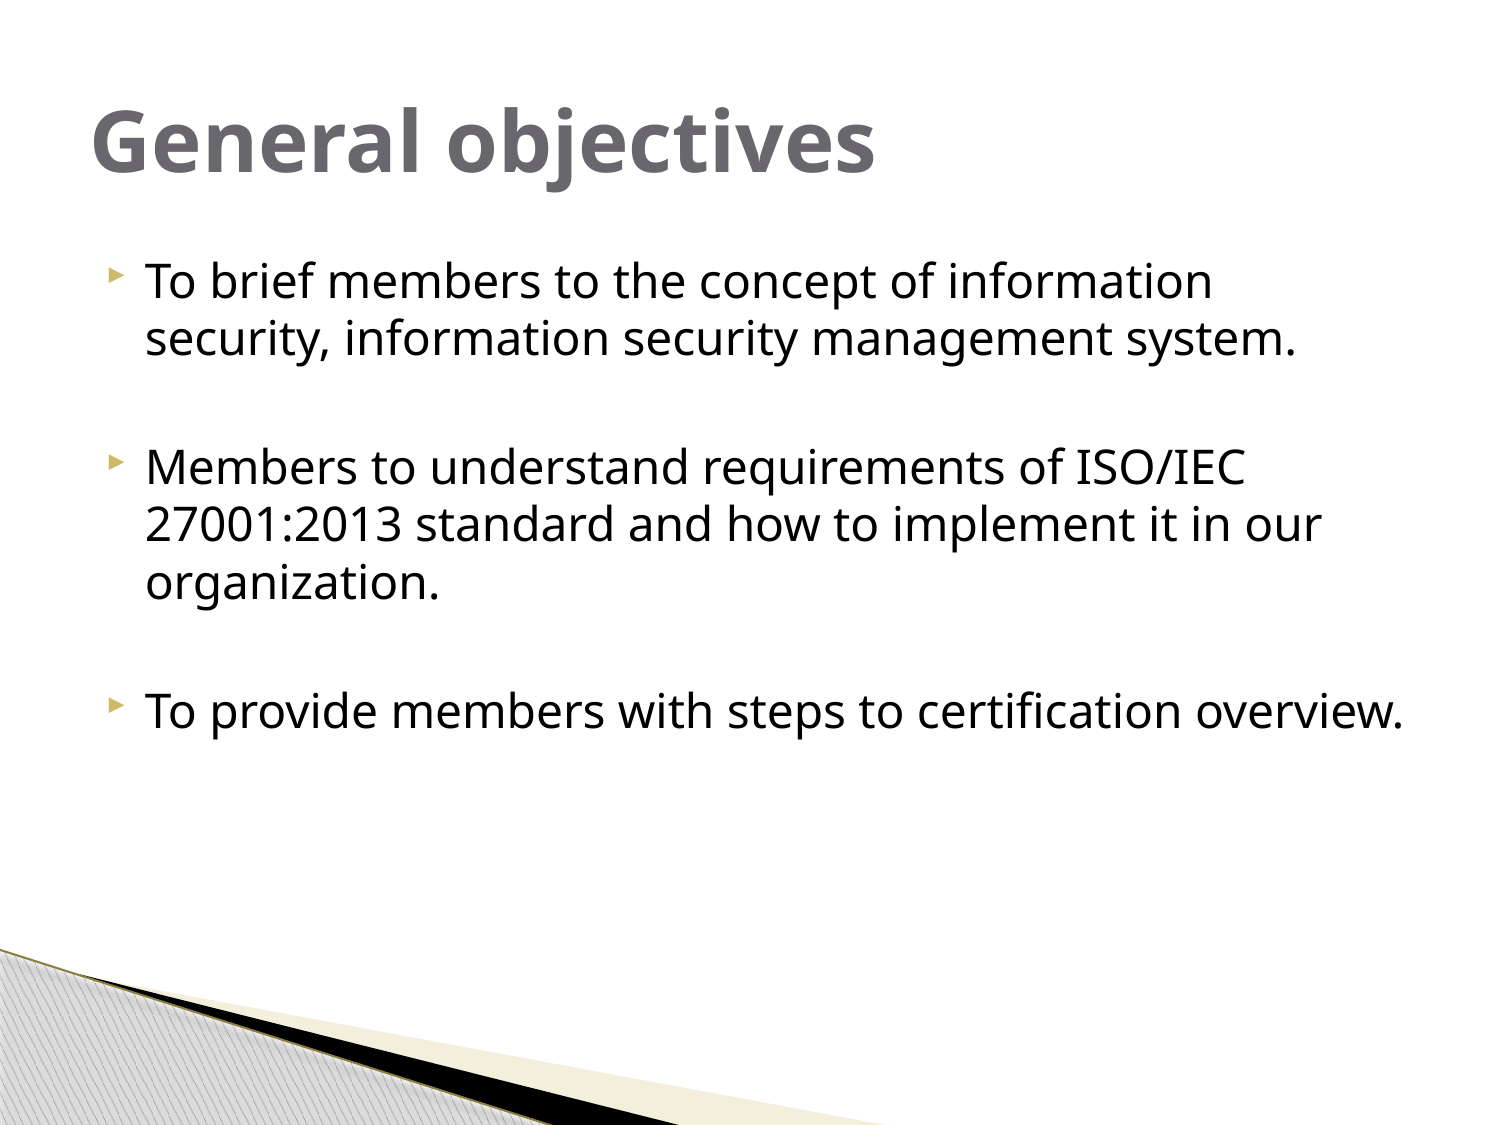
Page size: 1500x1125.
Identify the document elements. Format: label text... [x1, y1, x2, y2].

list To brief members to the concept of information security, information security management system. Members to understand requirements of ISO/IEC 27001:2013 standard and how to implement it in our organization. To provide members with steps to certification overview. [75, 243, 1425, 986]
title General objectives [75, 45, 1425, 233]
